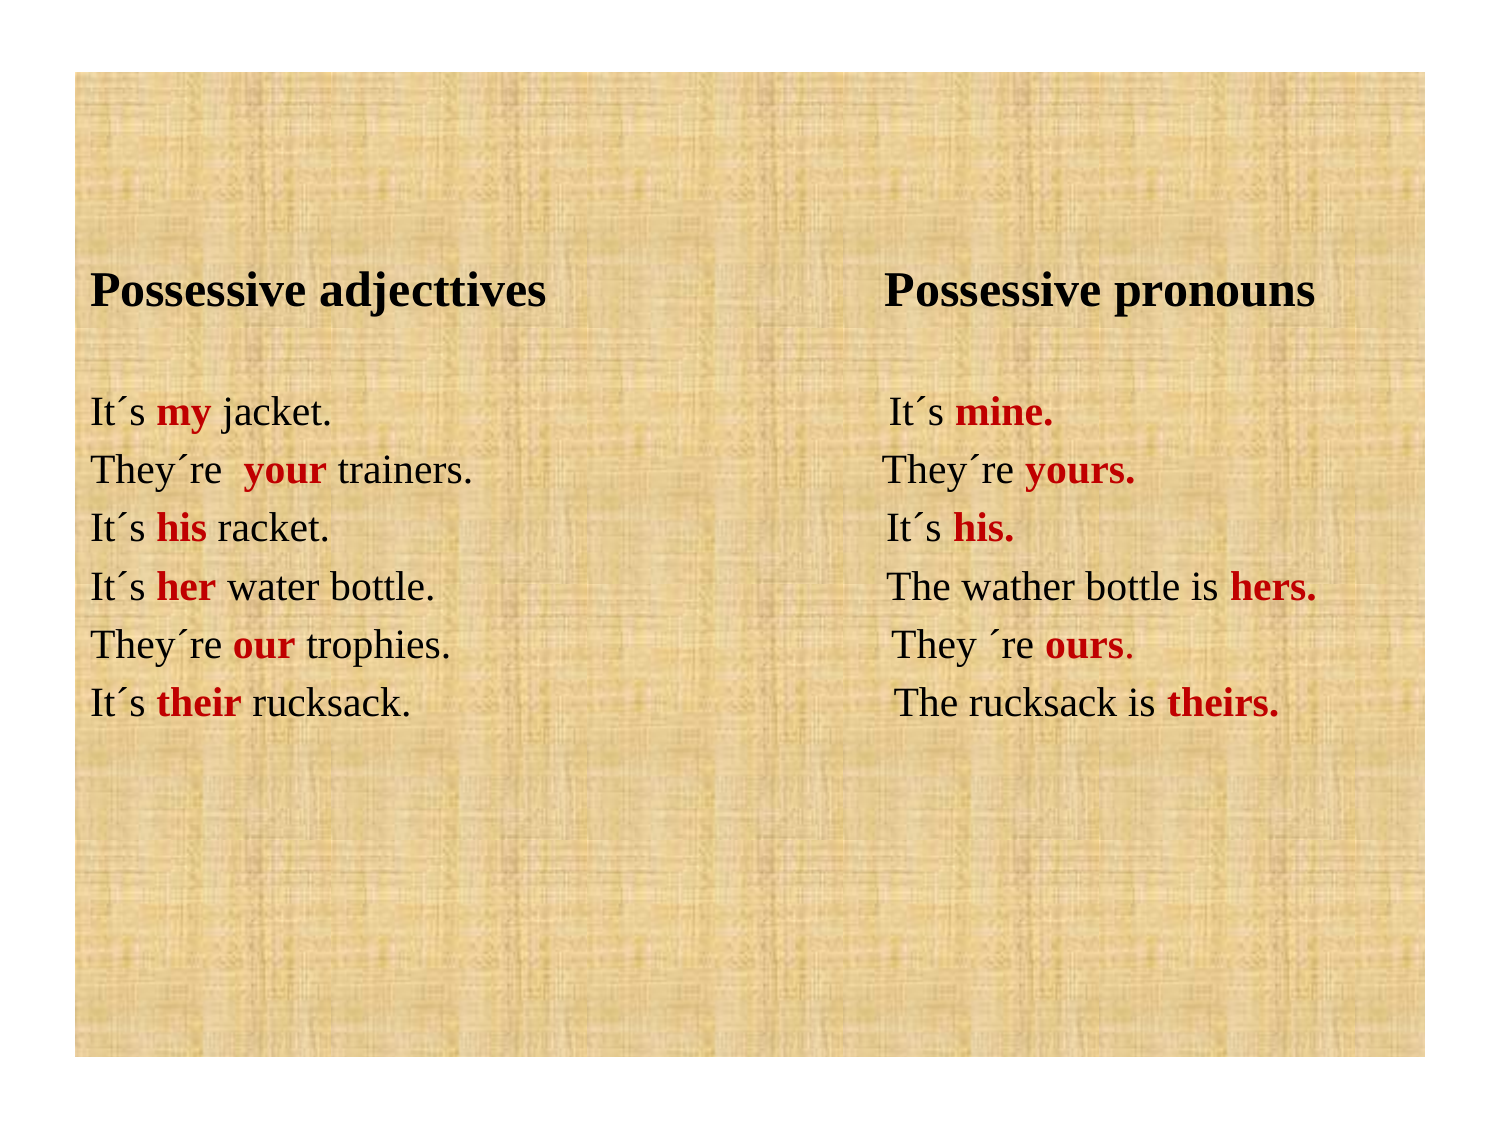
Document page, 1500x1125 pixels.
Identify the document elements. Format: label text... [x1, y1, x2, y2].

list Possessive adjecttives Possessive pronouns It´s my jacket. It´s mine. They´re your trainers. They´re yours. It´s his racket. It´s his. It´s her water bottle. The wather bottle is hers. They´re our trophies. They ´re ours. It´s their rucksack. The rucksack is theirs. [74, 72, 1426, 1058]
